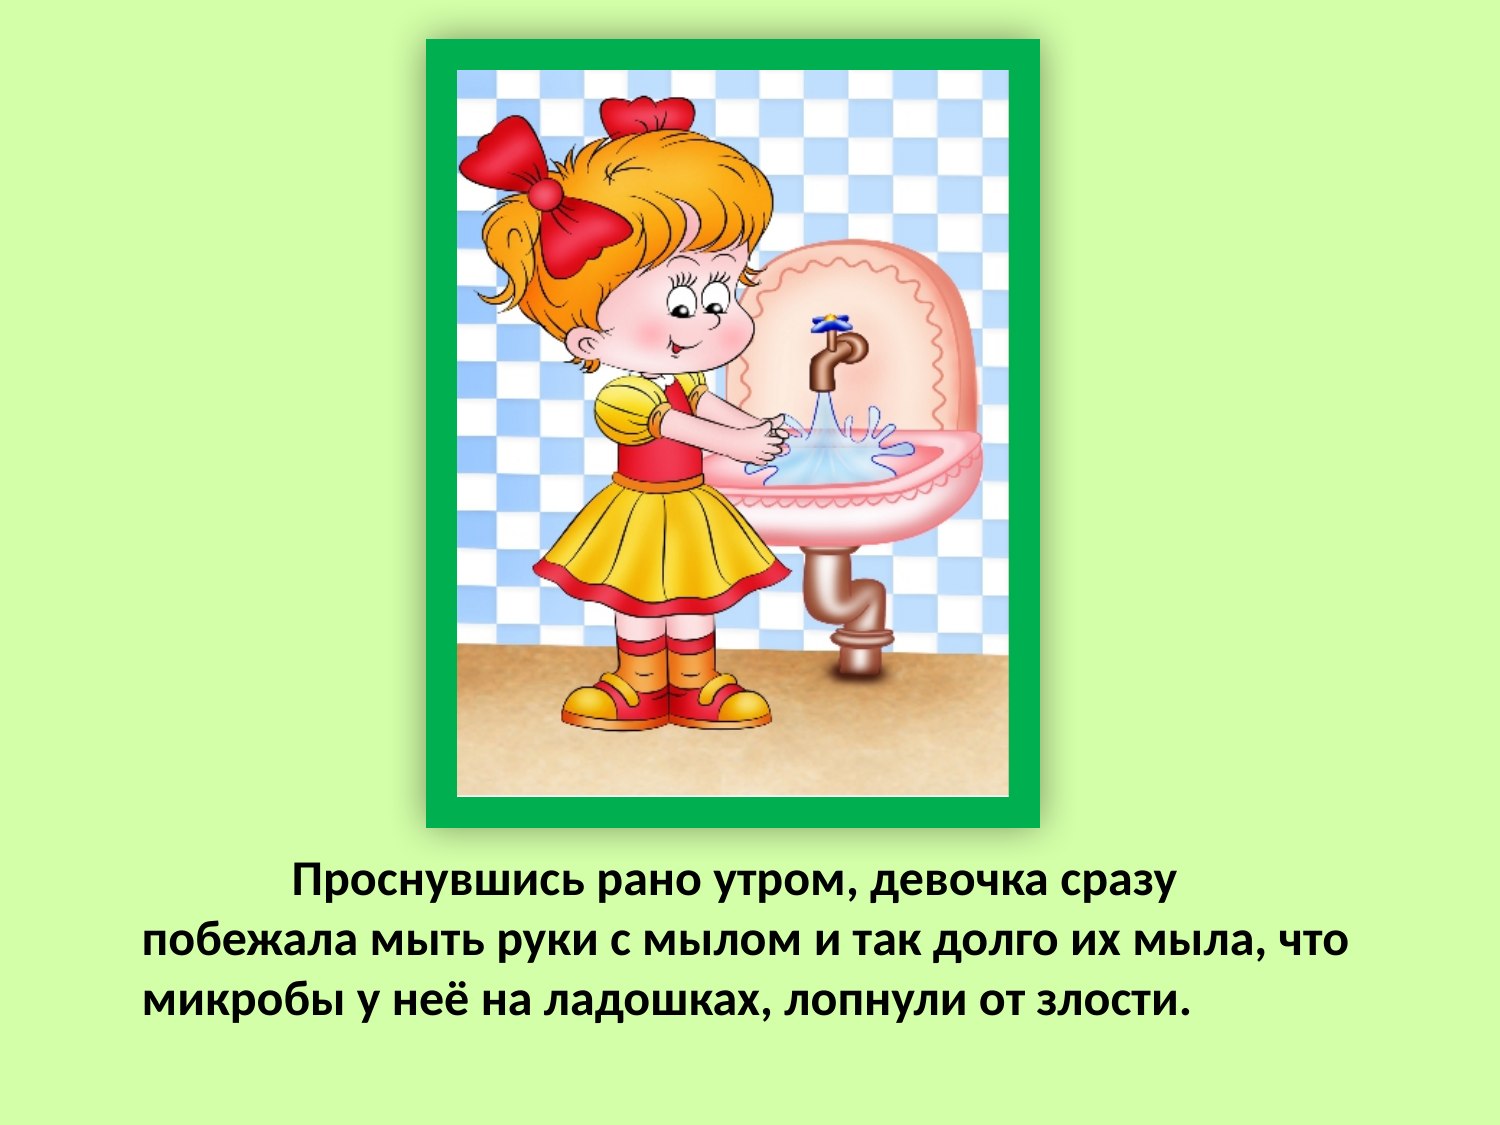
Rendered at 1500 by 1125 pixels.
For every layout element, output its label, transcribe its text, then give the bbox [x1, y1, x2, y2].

list Проснувшись рано утром, девочка сразу побежала мыть руки с мылом и так долго их мыла, что микробы у неё на ладошках, лопнули от злости. [70, 375, 1421, 1125]
picture [456, 70, 1009, 798]
